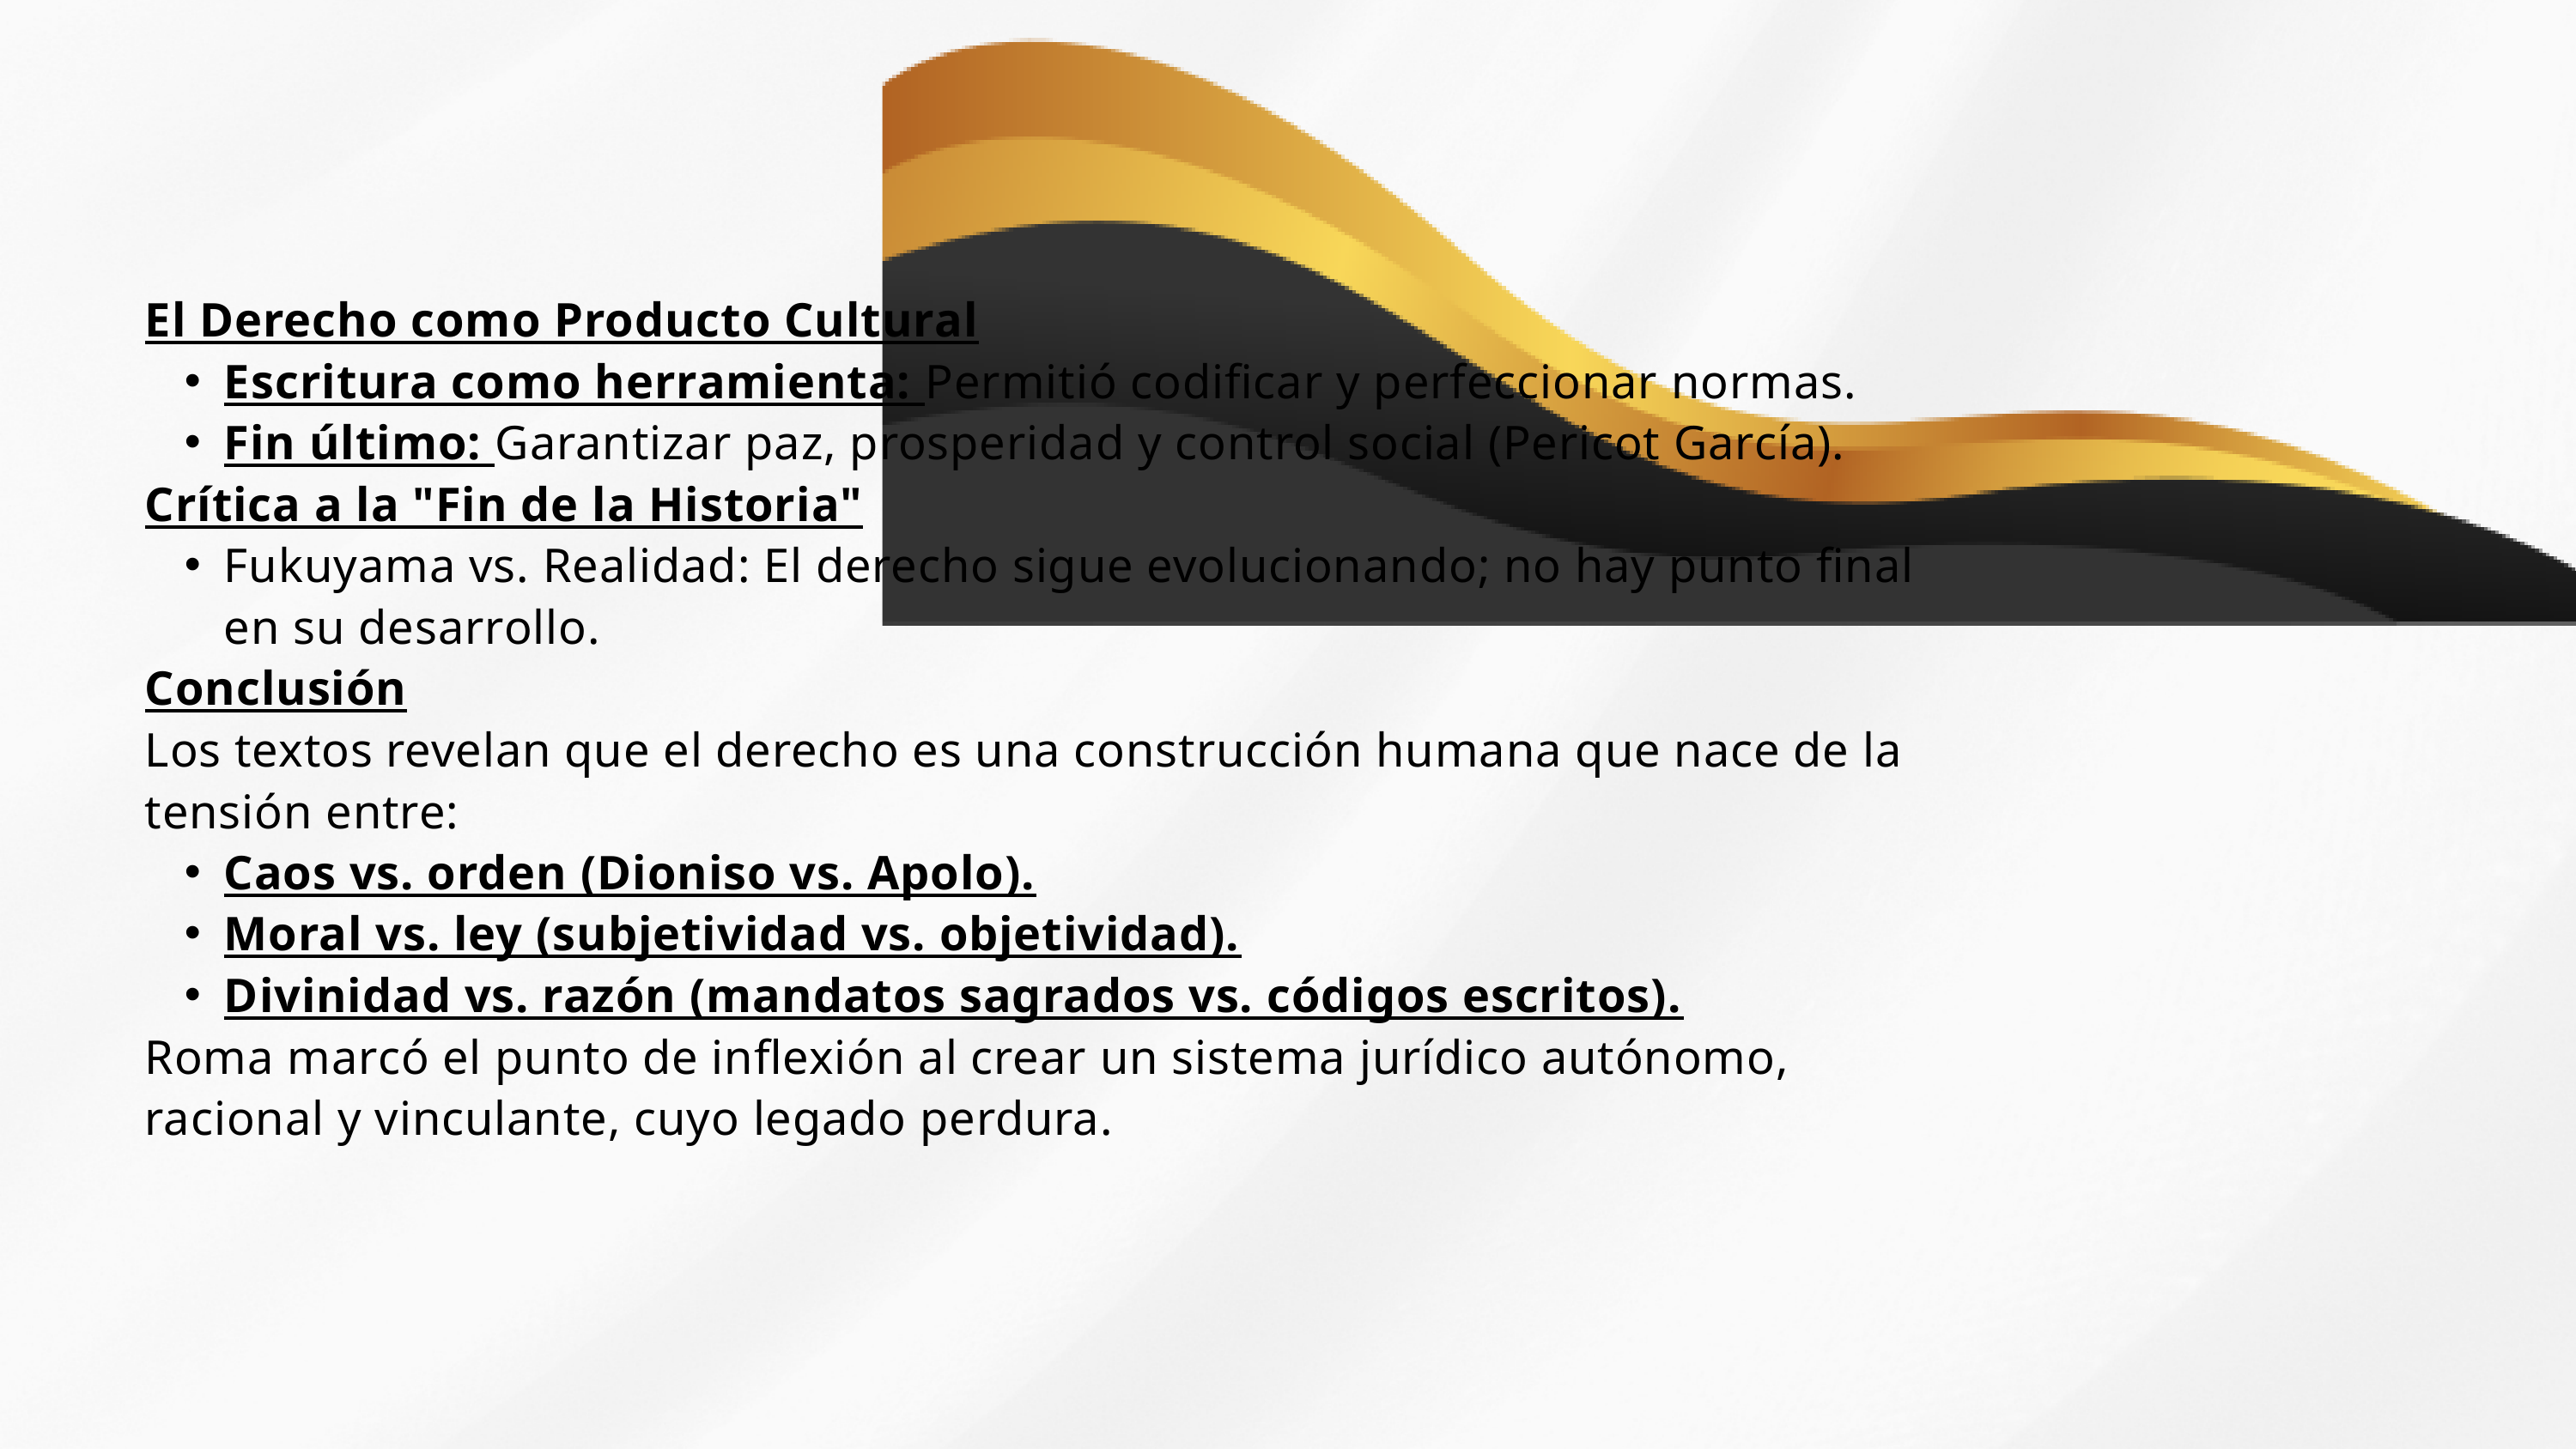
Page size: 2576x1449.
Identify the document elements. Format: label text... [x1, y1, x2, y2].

text_box [882, 0, 2576, 626]
text_box [0, 0, 2576, 1449]
text_box El Derecho como Producto Cultural Escritura como herramienta: Permitió codificar y perfeccionar normas. Fin último: Garantizar paz, prosperidad y control social (Pericot García). Crítica a la "Fin de la Historia" Fukuyama vs. Realidad: El derecho sigue evolucionando; no hay punto final en su desarrollo. Conclusión Los textos revelan que el derecho es una construcción humana que nace de la tensión entre: Caos vs. orden (Dioniso vs. Apolo). Moral vs. ley (subjetividad vs. objetividad). Divinidad vs. razón (mandatos sagrados vs. códigos escritos). Roma marcó el punto de inflexión al crear un sistema jurídico autónomo, racional y vinculante, cuyo legado perdura. [144, 285, 1923, 1206]
